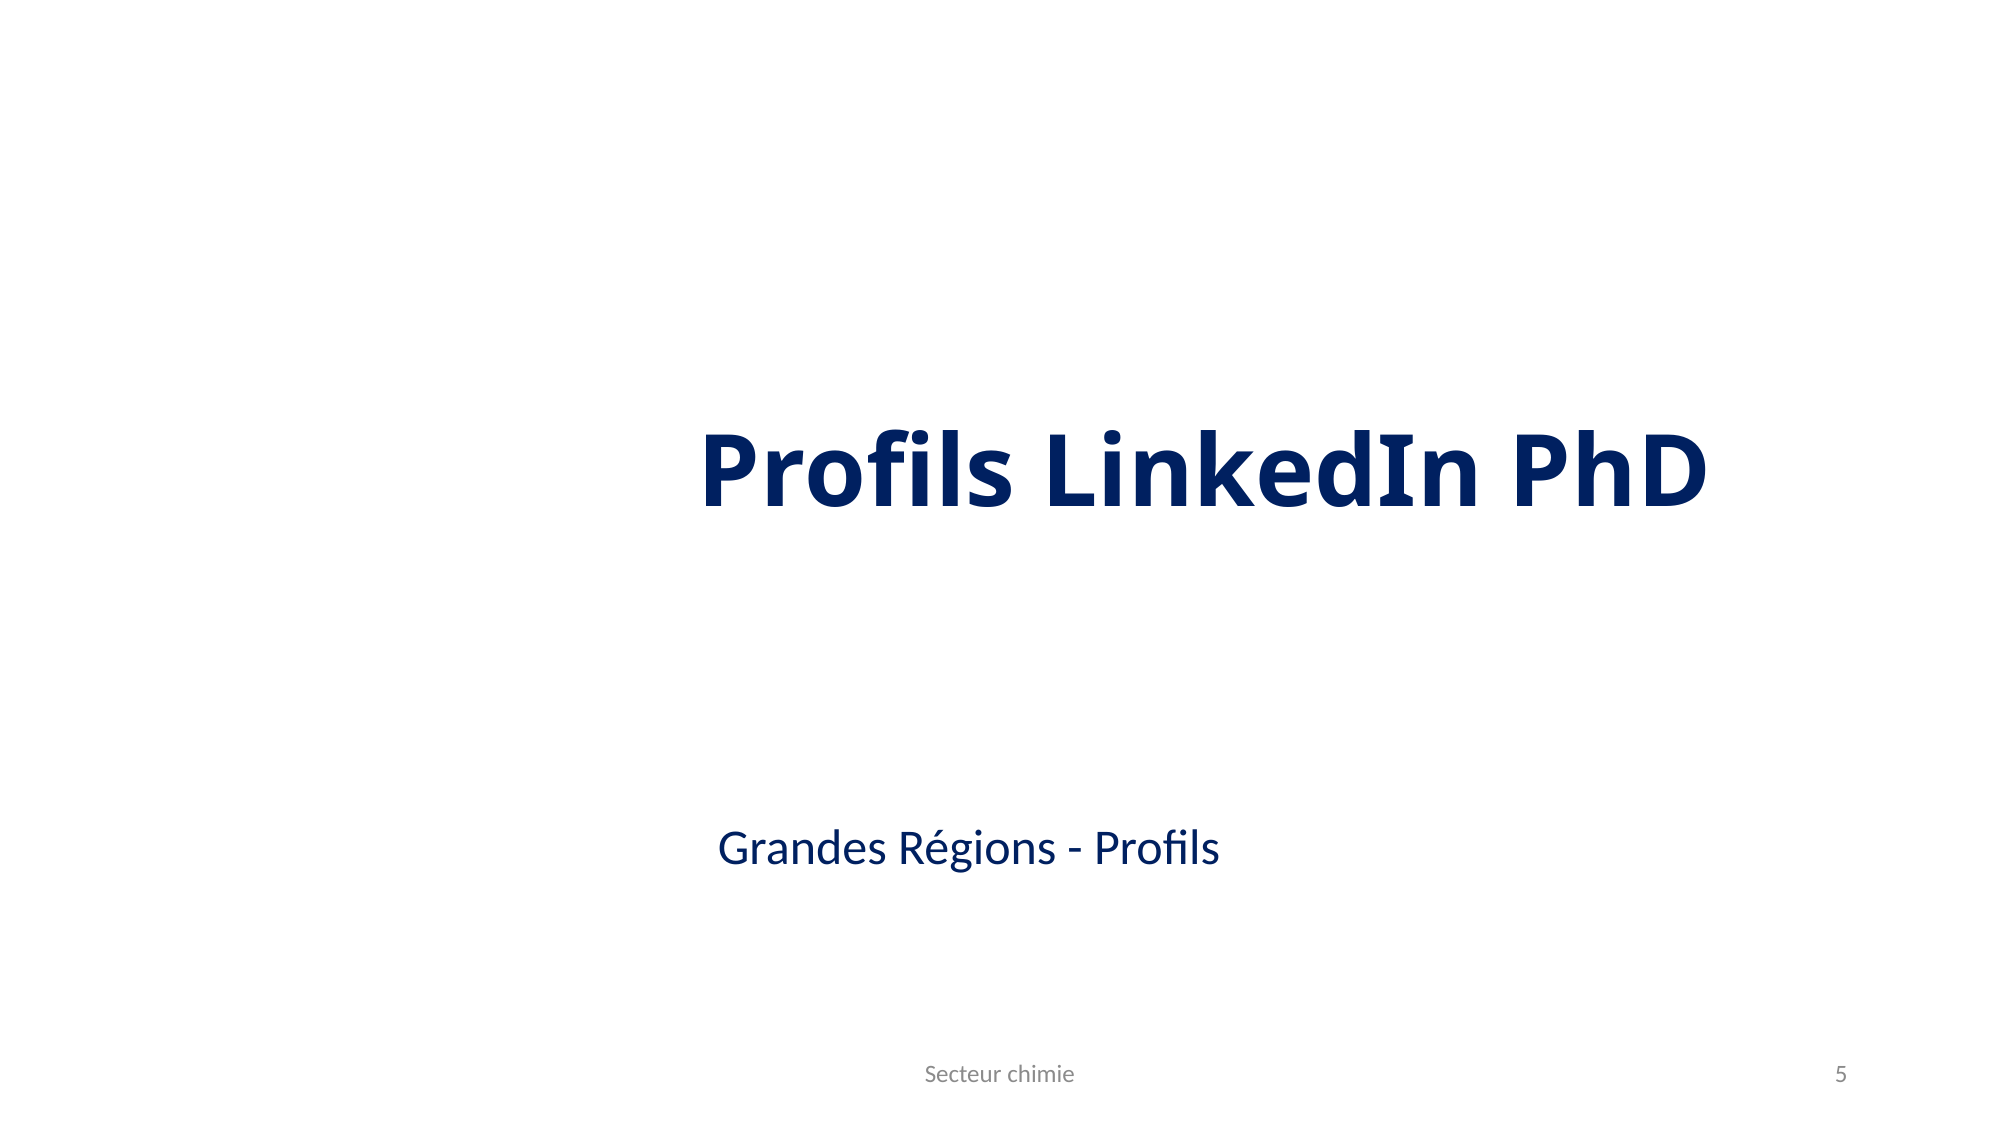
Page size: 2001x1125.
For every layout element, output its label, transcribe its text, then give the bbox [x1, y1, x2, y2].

footer Secteur chimie [662, 1042, 1338, 1103]
title Profils LinkedIn PhD [682, 134, 1816, 656]
slide_number 5 [1412, 1042, 1863, 1103]
list Grandes Régions - Profils [702, 813, 1861, 991]
